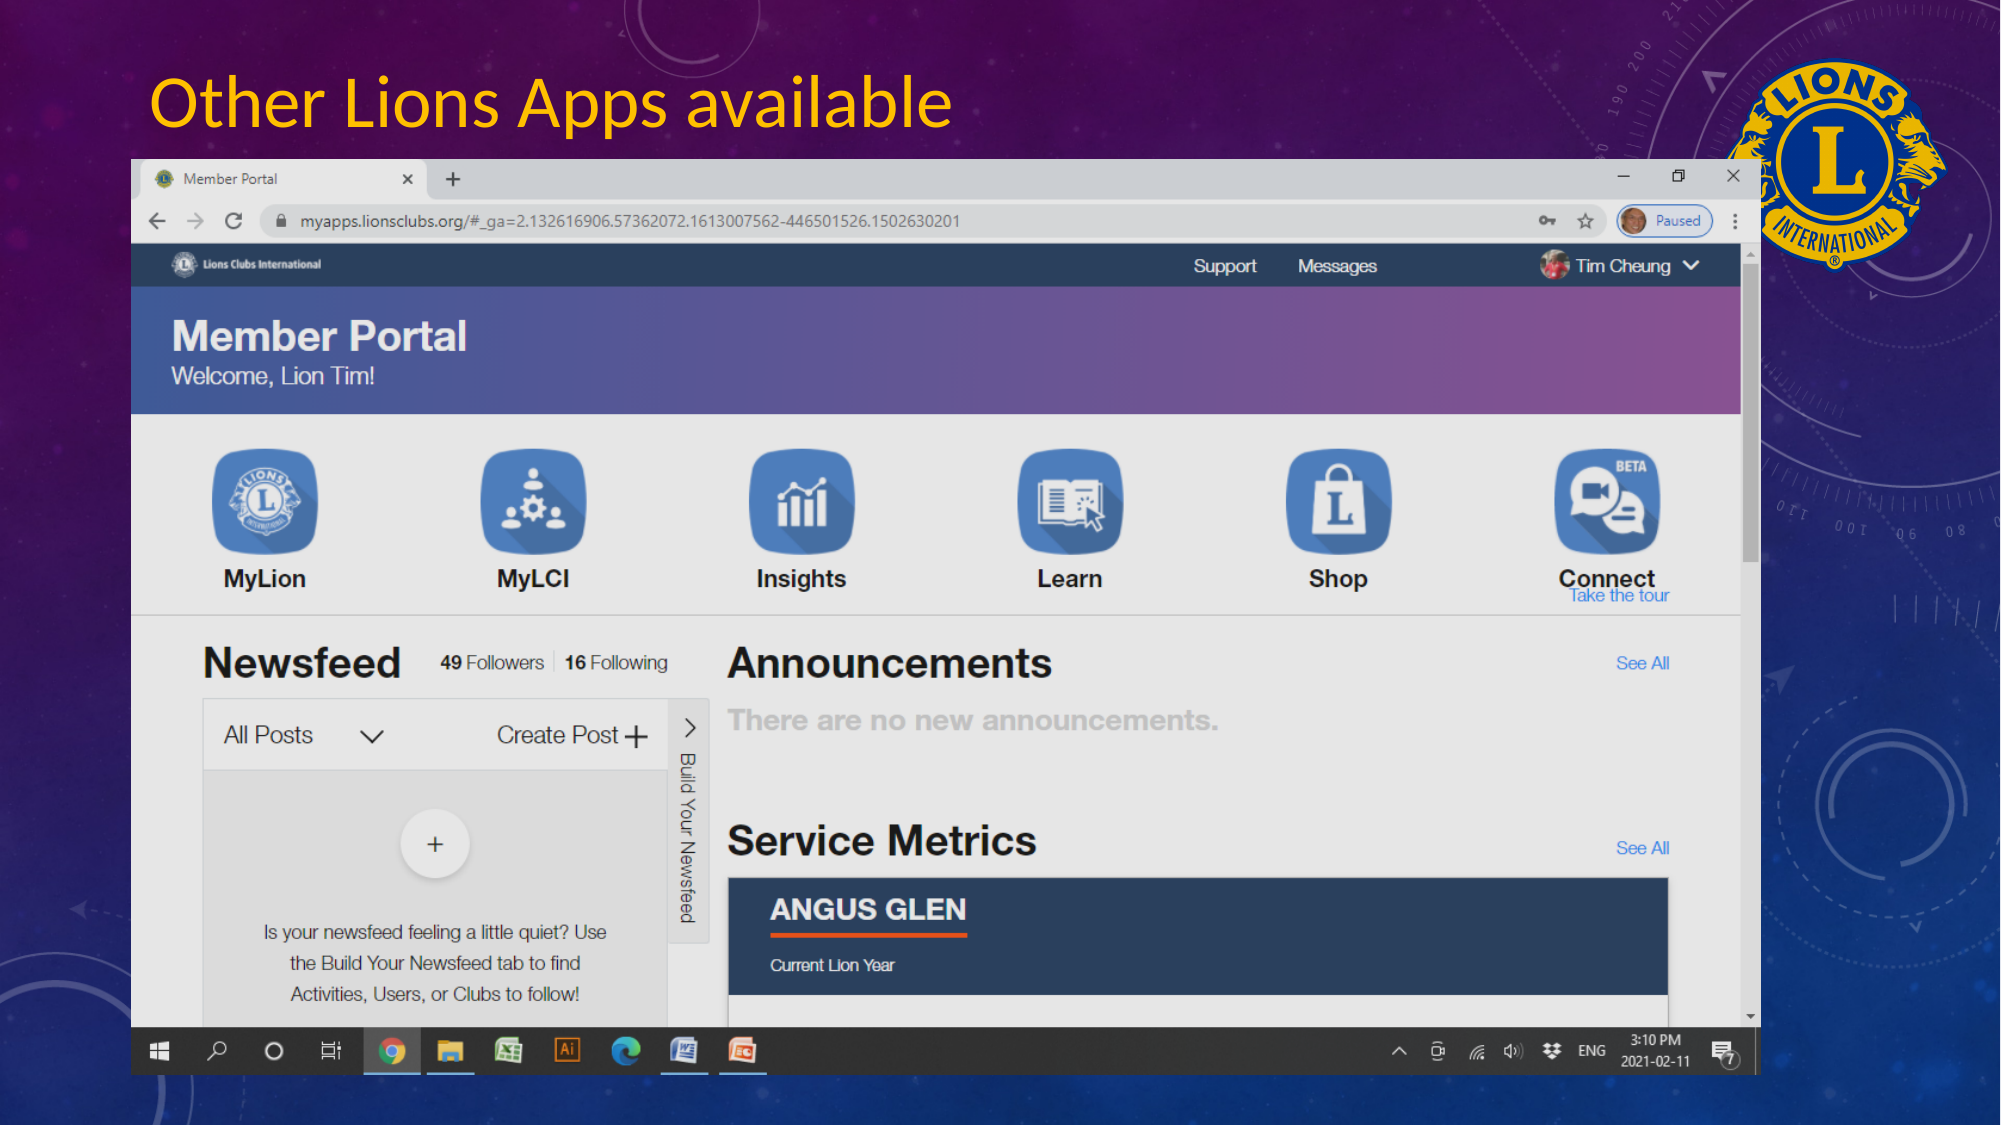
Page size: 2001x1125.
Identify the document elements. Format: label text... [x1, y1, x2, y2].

text_box Other Lions Apps available [134, 34, 972, 158]
picture [0, 0, 2001, 1125]
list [131, 158, 1761, 1076]
